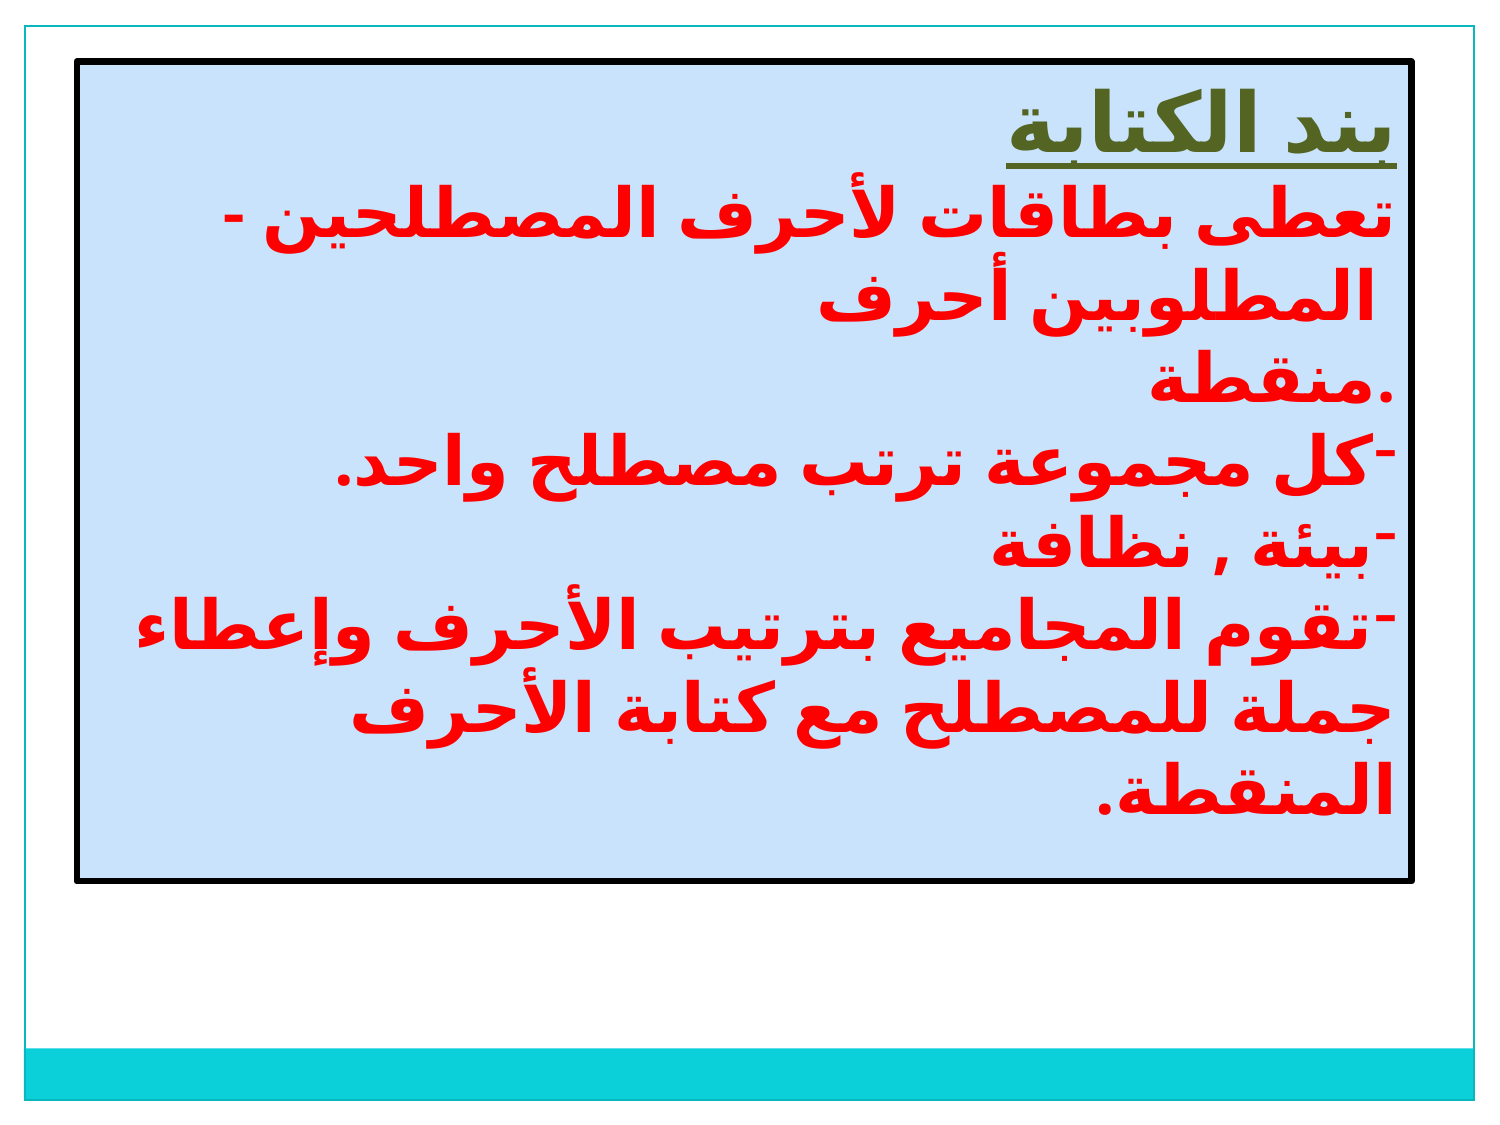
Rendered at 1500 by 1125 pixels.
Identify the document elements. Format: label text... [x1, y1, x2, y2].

text_box بند الكتابة - تعطى بطاقات لأحرف المصطلحين المطلوبين أحرف منقطة. كل مجموعة ترتب مصطلح واحد. بيئة , نظافة تقوم المجاميع بترتيب الأحرف وإعطاء جملة للمصطلح مع كتابة الأحرف المنقطة. [76, 61, 1412, 882]
